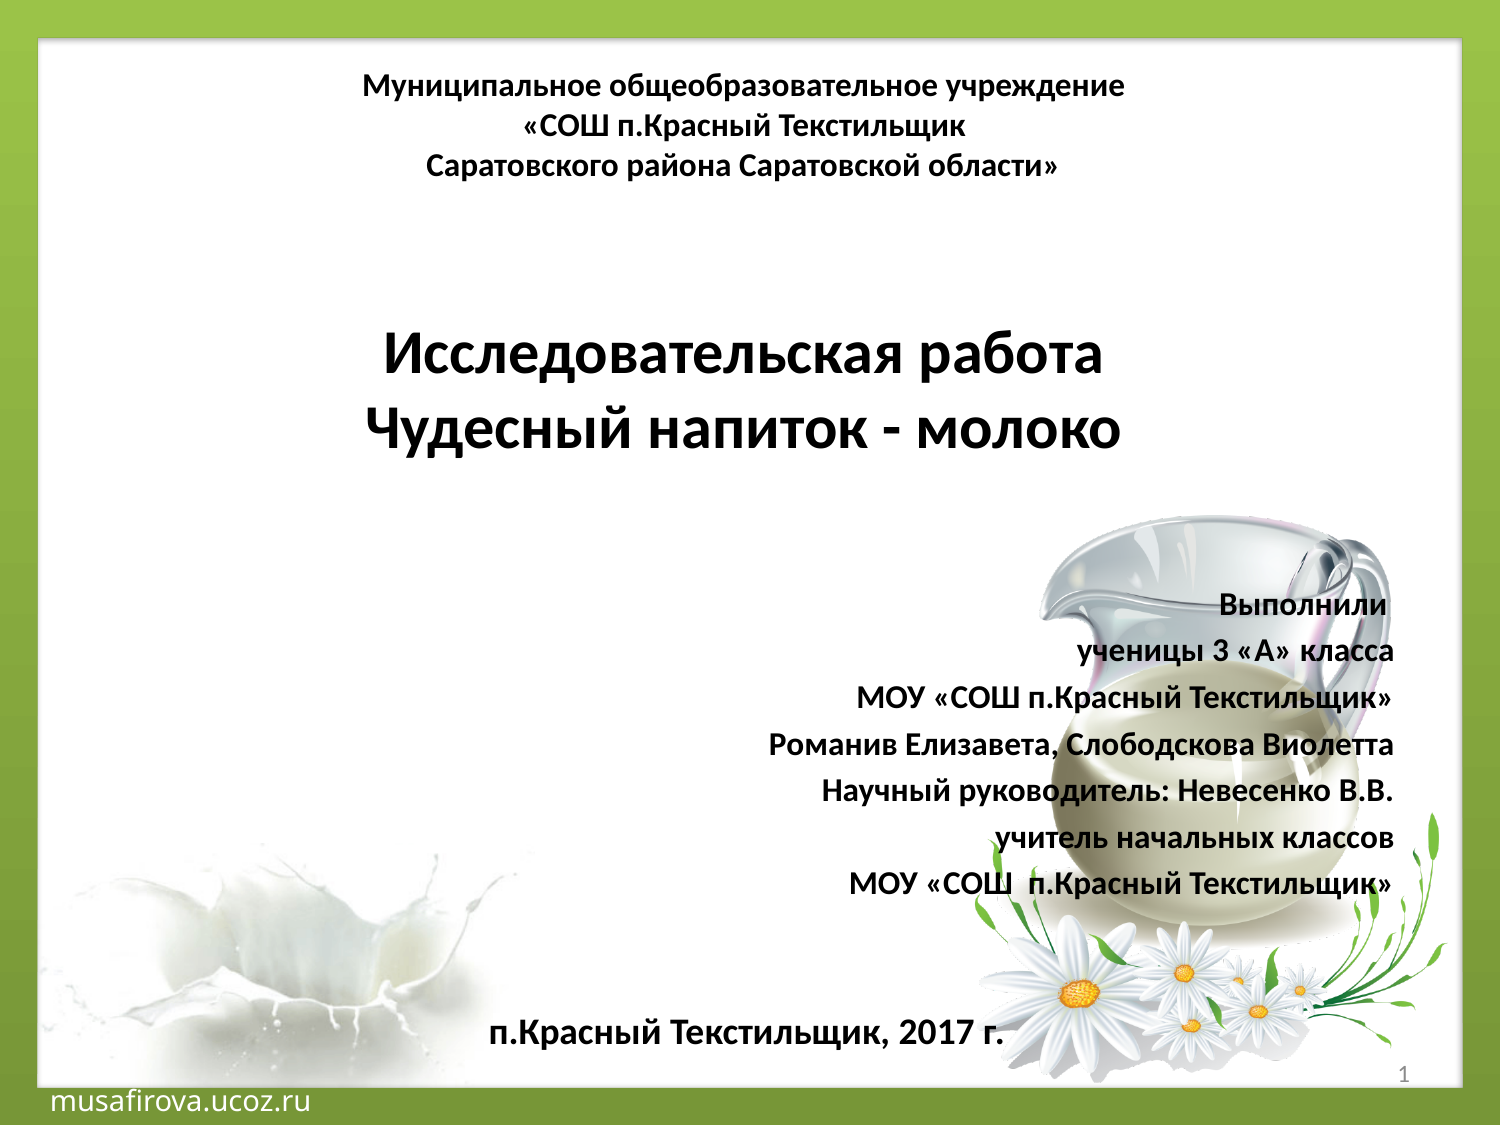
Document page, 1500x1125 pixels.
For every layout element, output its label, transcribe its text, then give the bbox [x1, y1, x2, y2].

subtitle Выполнили ученицы 3 «А» класса МОУ «СОШ п.Красный Текстильщик» Романив Елизавета, Слободскова Виолетта Научный руководитель: Невесенко В.В. учитель начальных классов МОУ «СОШ п.Красный Текстильщик» [360, 574, 1411, 816]
picture [38, 843, 535, 1087]
picture [972, 515, 1448, 1086]
text_box п.Красный Текстильщик, 2017 г. [473, 999, 1021, 1060]
slide_number 1 [1074, 1042, 1425, 1103]
text_box Муниципальное общеобразовательное учреждение «СОШ п.Красный Текстильщик Саратовского района Саратовской области» [29, 34, 1459, 212]
title Исследовательская работа Чудесный напиток - молоко [106, 302, 1382, 544]
